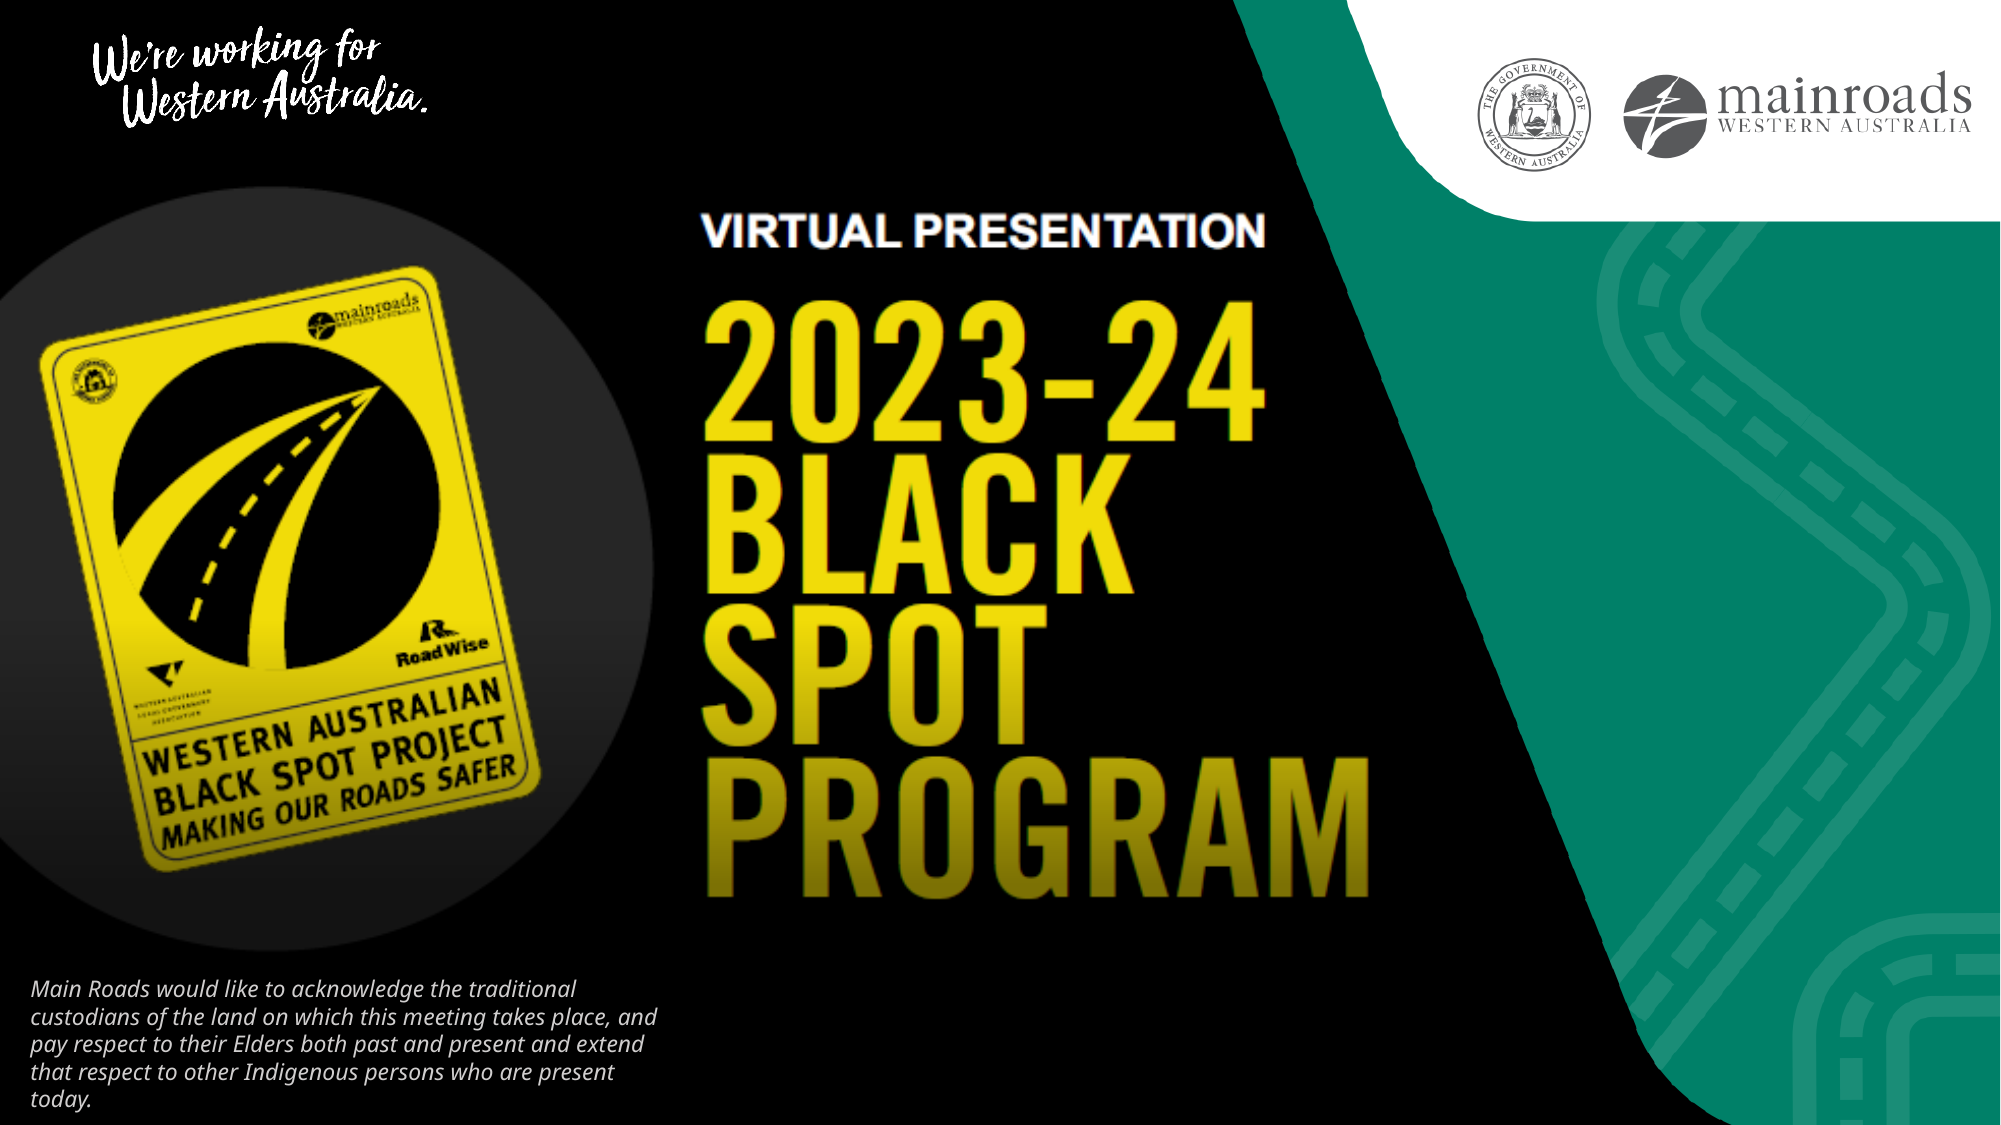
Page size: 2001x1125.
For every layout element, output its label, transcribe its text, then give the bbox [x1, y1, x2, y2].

picture [0, 0, 2001, 1125]
picture [93, 26, 427, 128]
text_box Main Roads would like to acknowledge the traditional custodians of the land on which this meeting takes place, and pay respect to their Elders both past and present and extend that respect to other Indigenous persons who are present today. [15, 967, 693, 1120]
